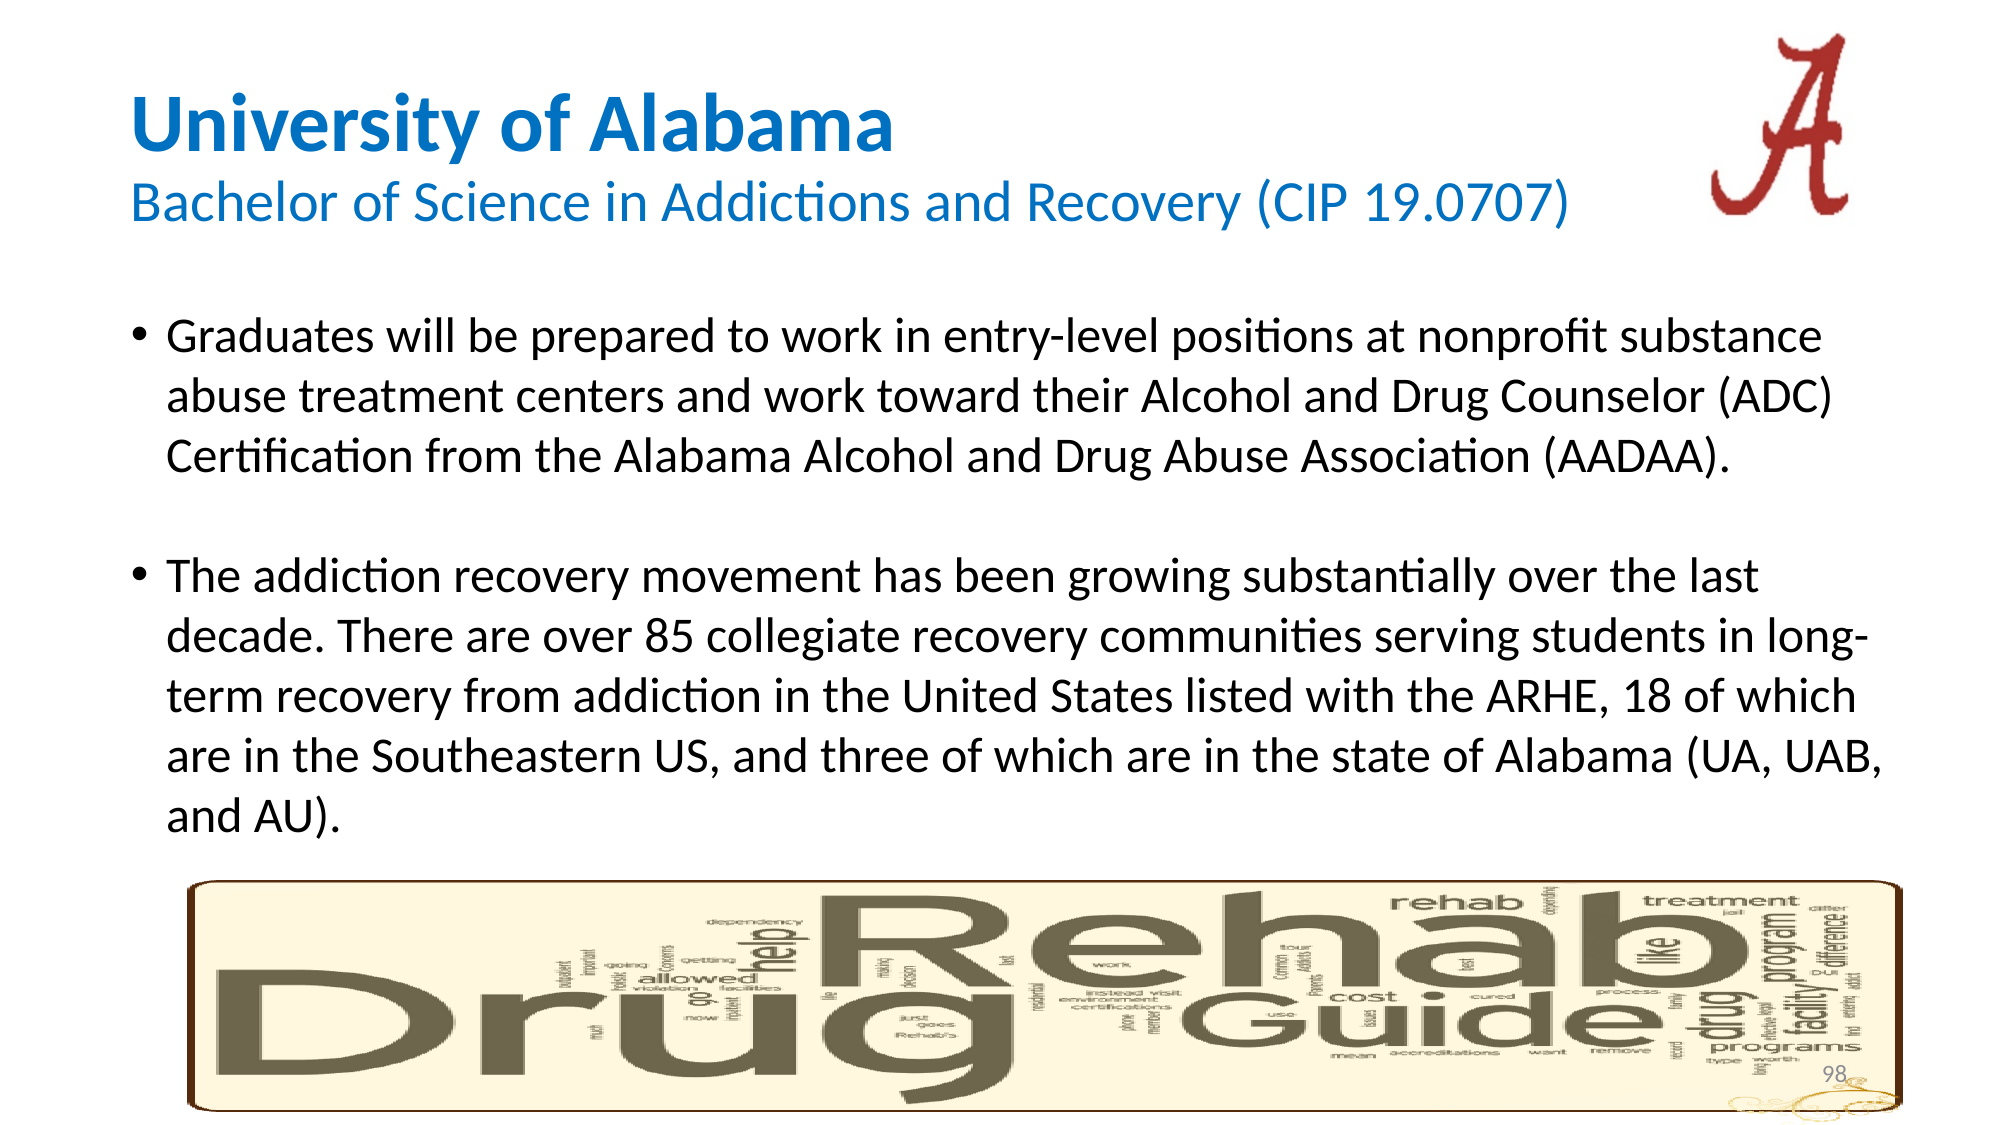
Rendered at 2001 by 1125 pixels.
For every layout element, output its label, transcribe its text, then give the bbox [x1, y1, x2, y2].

text_box University of Alabama [116, 60, 1462, 175]
picture [1692, 0, 1901, 227]
picture [116, 878, 1987, 1125]
text_box Bachelor of Science in Addictions and Recovery (CIP 19.0707) Graduates will be prepared to work in entry-level positions at nonprofit substance abuse treatment centers and work toward their Alcohol and Drug Counselor (ADC) Certification from the Alabama Alcohol and Drug Abuse Association (AADAA). The addiction recovery movement has been growing substantially over the last decade. There are over 85 collegiate recovery communities serving students in long-term recovery from addiction in the United States listed with the ARHE, 18 of which are in the Southeastern US, and three of which are in the state of Alabama (UA, UAB, and AU). [116, 155, 1942, 878]
